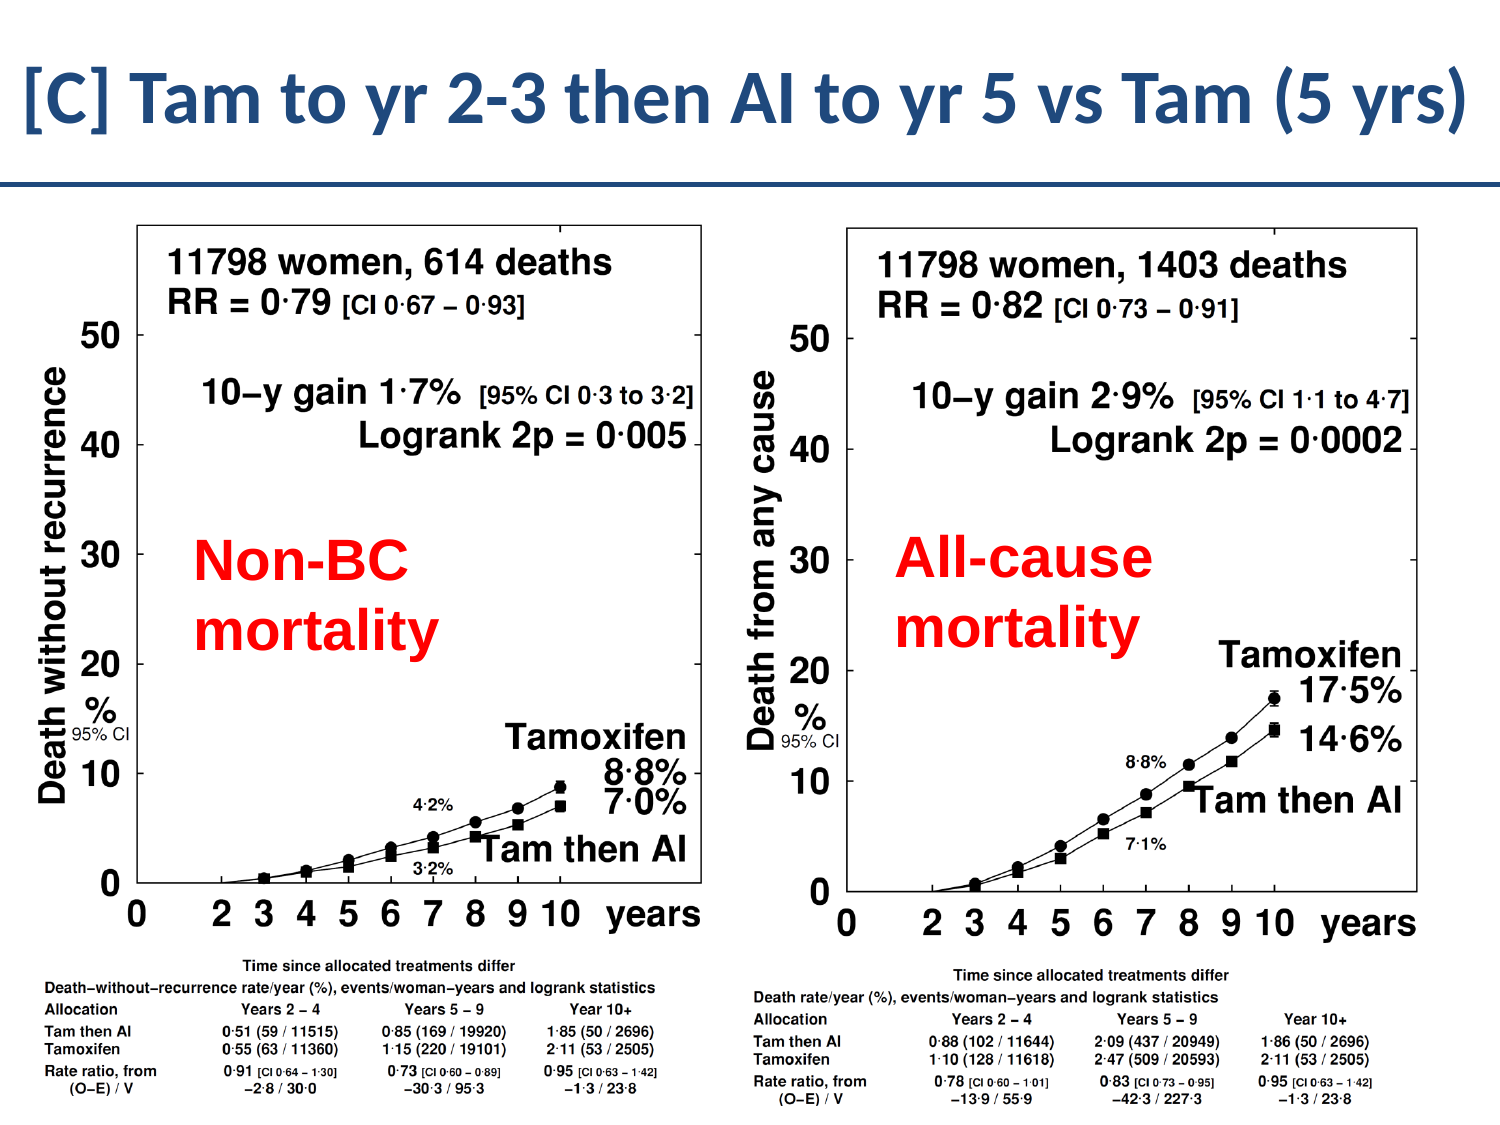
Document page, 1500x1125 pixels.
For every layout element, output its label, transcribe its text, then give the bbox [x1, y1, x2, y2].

picture [16, 212, 1462, 1106]
title [C] Tam to yr 2-3 then AI to yr 5 vs Tam (5 yrs) [0, 19, 1495, 168]
